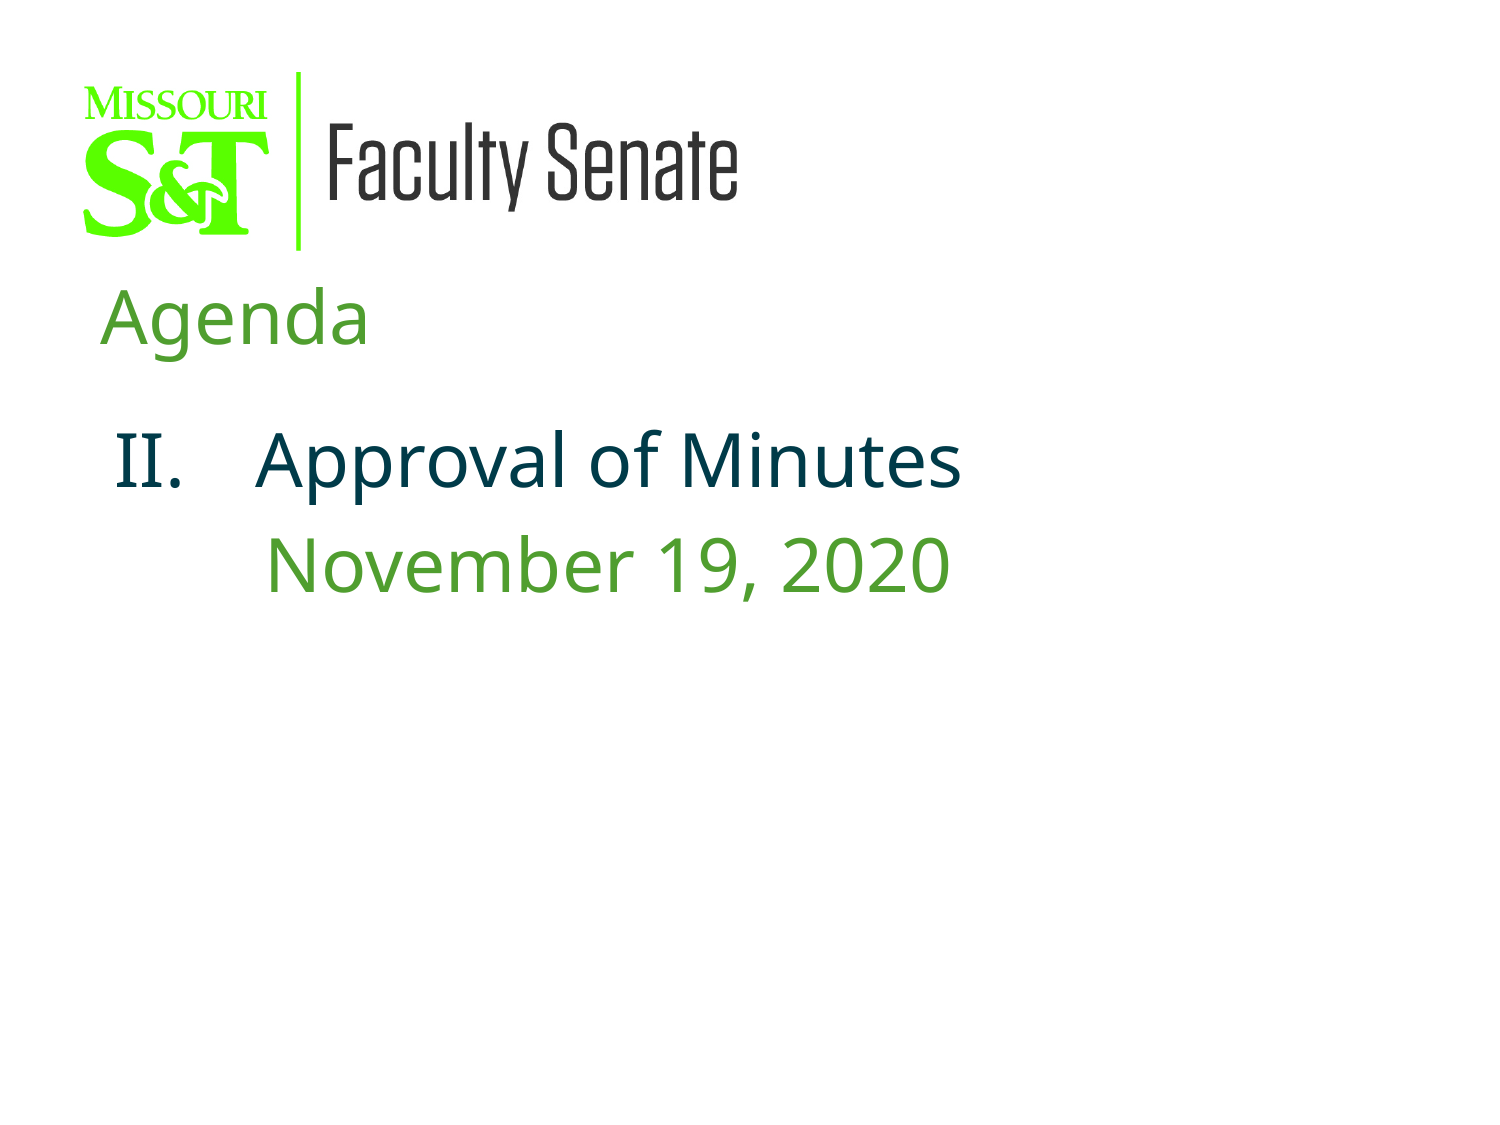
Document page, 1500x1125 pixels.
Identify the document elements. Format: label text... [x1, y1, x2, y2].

list Approval of Minutes November 19, 2020 [99, 404, 1477, 1103]
picture [83, 72, 737, 251]
list Agenda [85, 272, 1429, 369]
